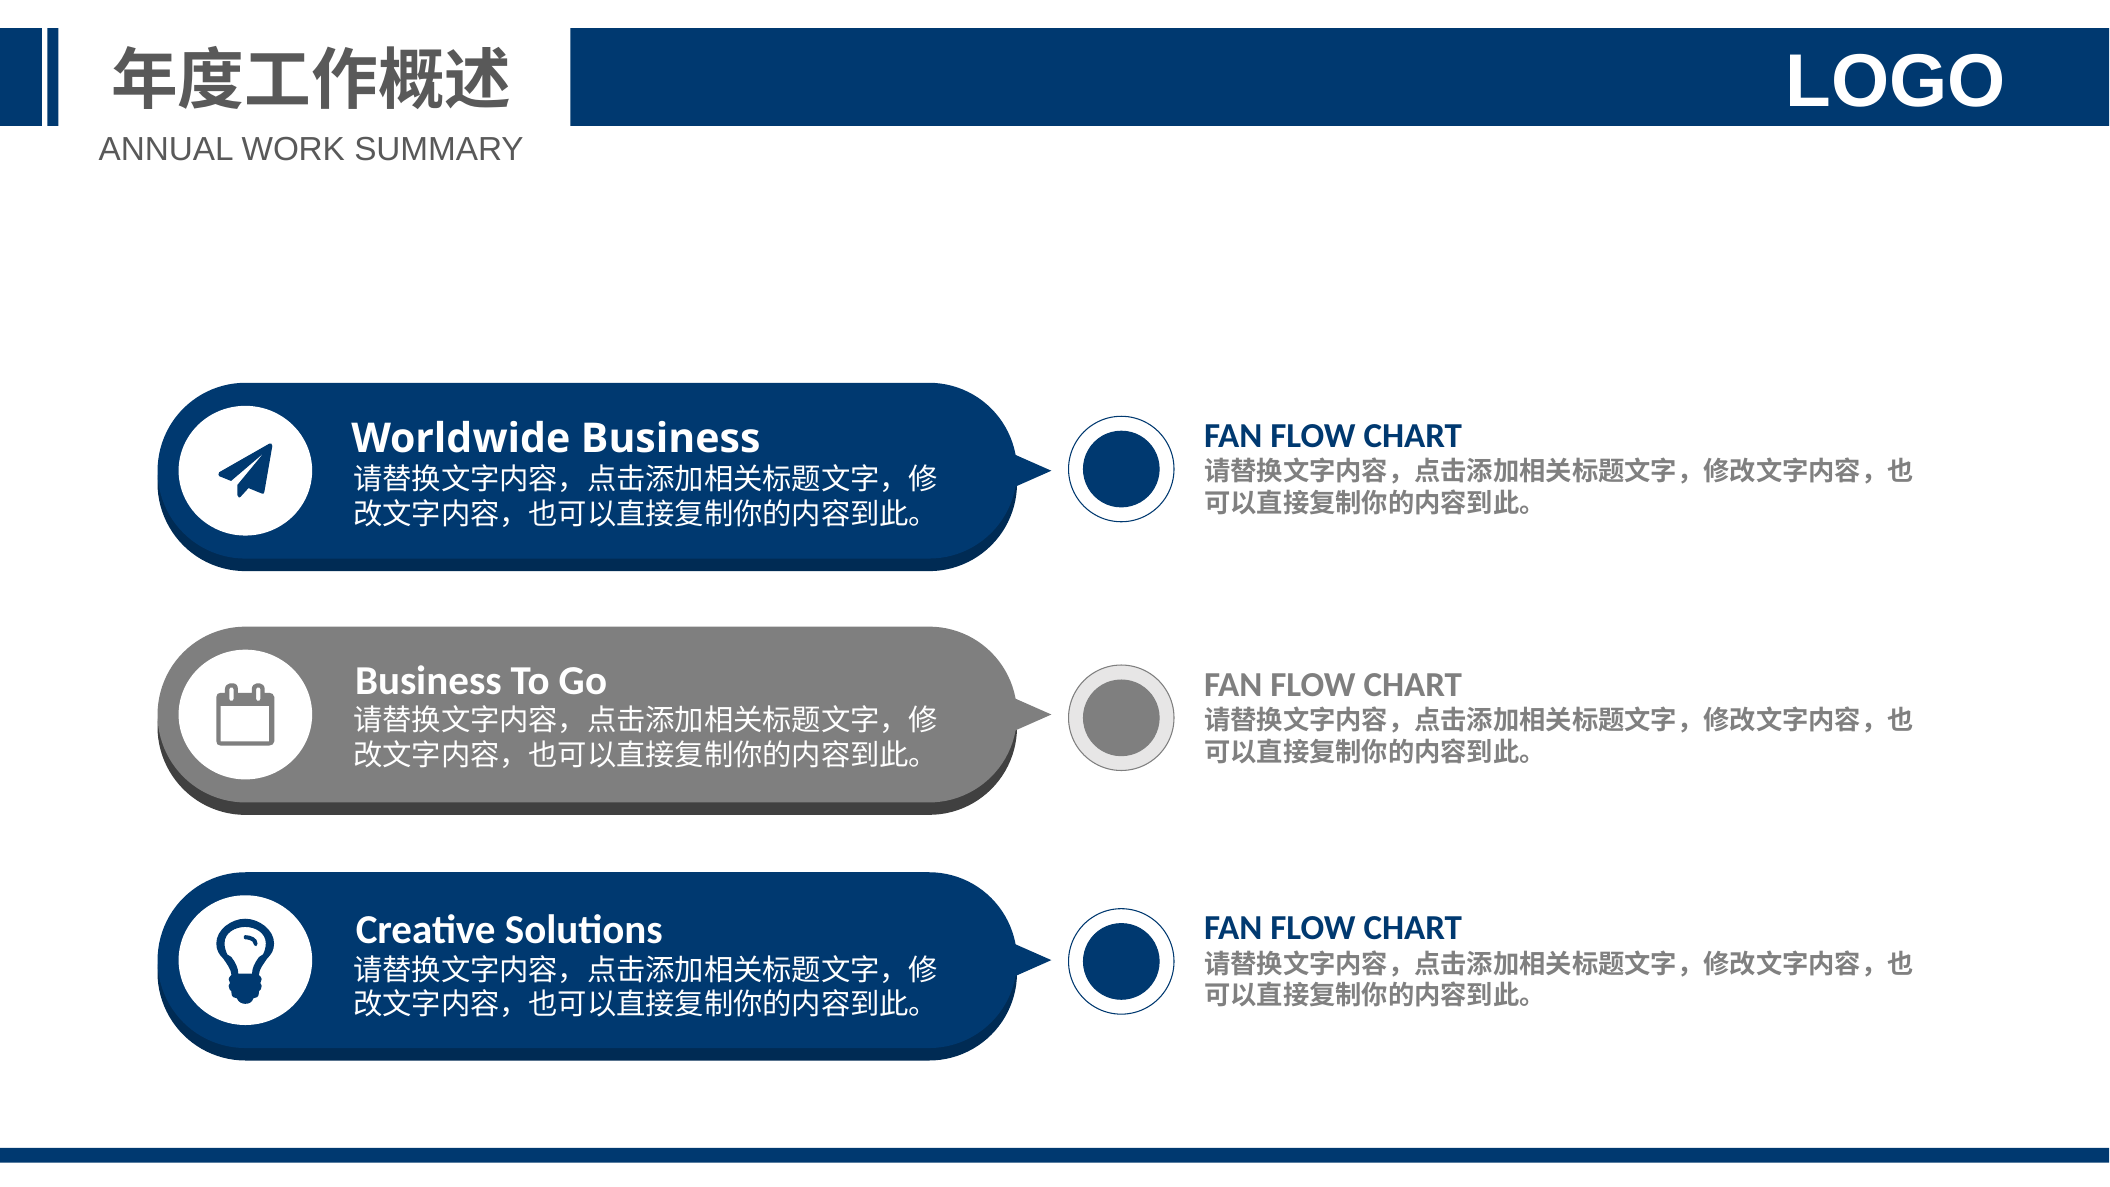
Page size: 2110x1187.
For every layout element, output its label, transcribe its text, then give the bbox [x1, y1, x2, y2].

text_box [178, 895, 313, 1025]
text_box FAN FLOW CHART 请替换文字内容，点击添加相关标题文字，修改文字内容，也可以直接复制你的内容到此。 [1189, 653, 1952, 774]
text_box ANNUAL WORK SUMMARY [83, 119, 540, 175]
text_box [1068, 416, 1174, 522]
text_box LOGO [1739, 31, 2053, 122]
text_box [178, 649, 313, 780]
text_box [569, 27, 2110, 127]
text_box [157, 382, 1052, 571]
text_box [178, 405, 313, 536]
text_box 年度工作概述 [96, 28, 527, 119]
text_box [1068, 908, 1174, 1015]
text_box FAN FLOW CHART 请替换文字内容，点击添加相关标题文字，修改文字内容，也可以直接复制你的内容到此。 [1189, 897, 1952, 1018]
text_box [157, 626, 1052, 815]
text_box [0, 27, 43, 127]
text_box [0, 1147, 2110, 1164]
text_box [353, 411, 959, 532]
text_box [353, 901, 959, 1022]
text_box FAN FLOW CHART 请替换文字内容，点击添加相关标题文字，修改文字内容，也可以直接复制你的内容到此。 [1189, 405, 1952, 526]
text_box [353, 652, 959, 773]
text_box [46, 27, 59, 127]
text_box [1068, 664, 1174, 771]
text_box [157, 872, 1052, 1061]
